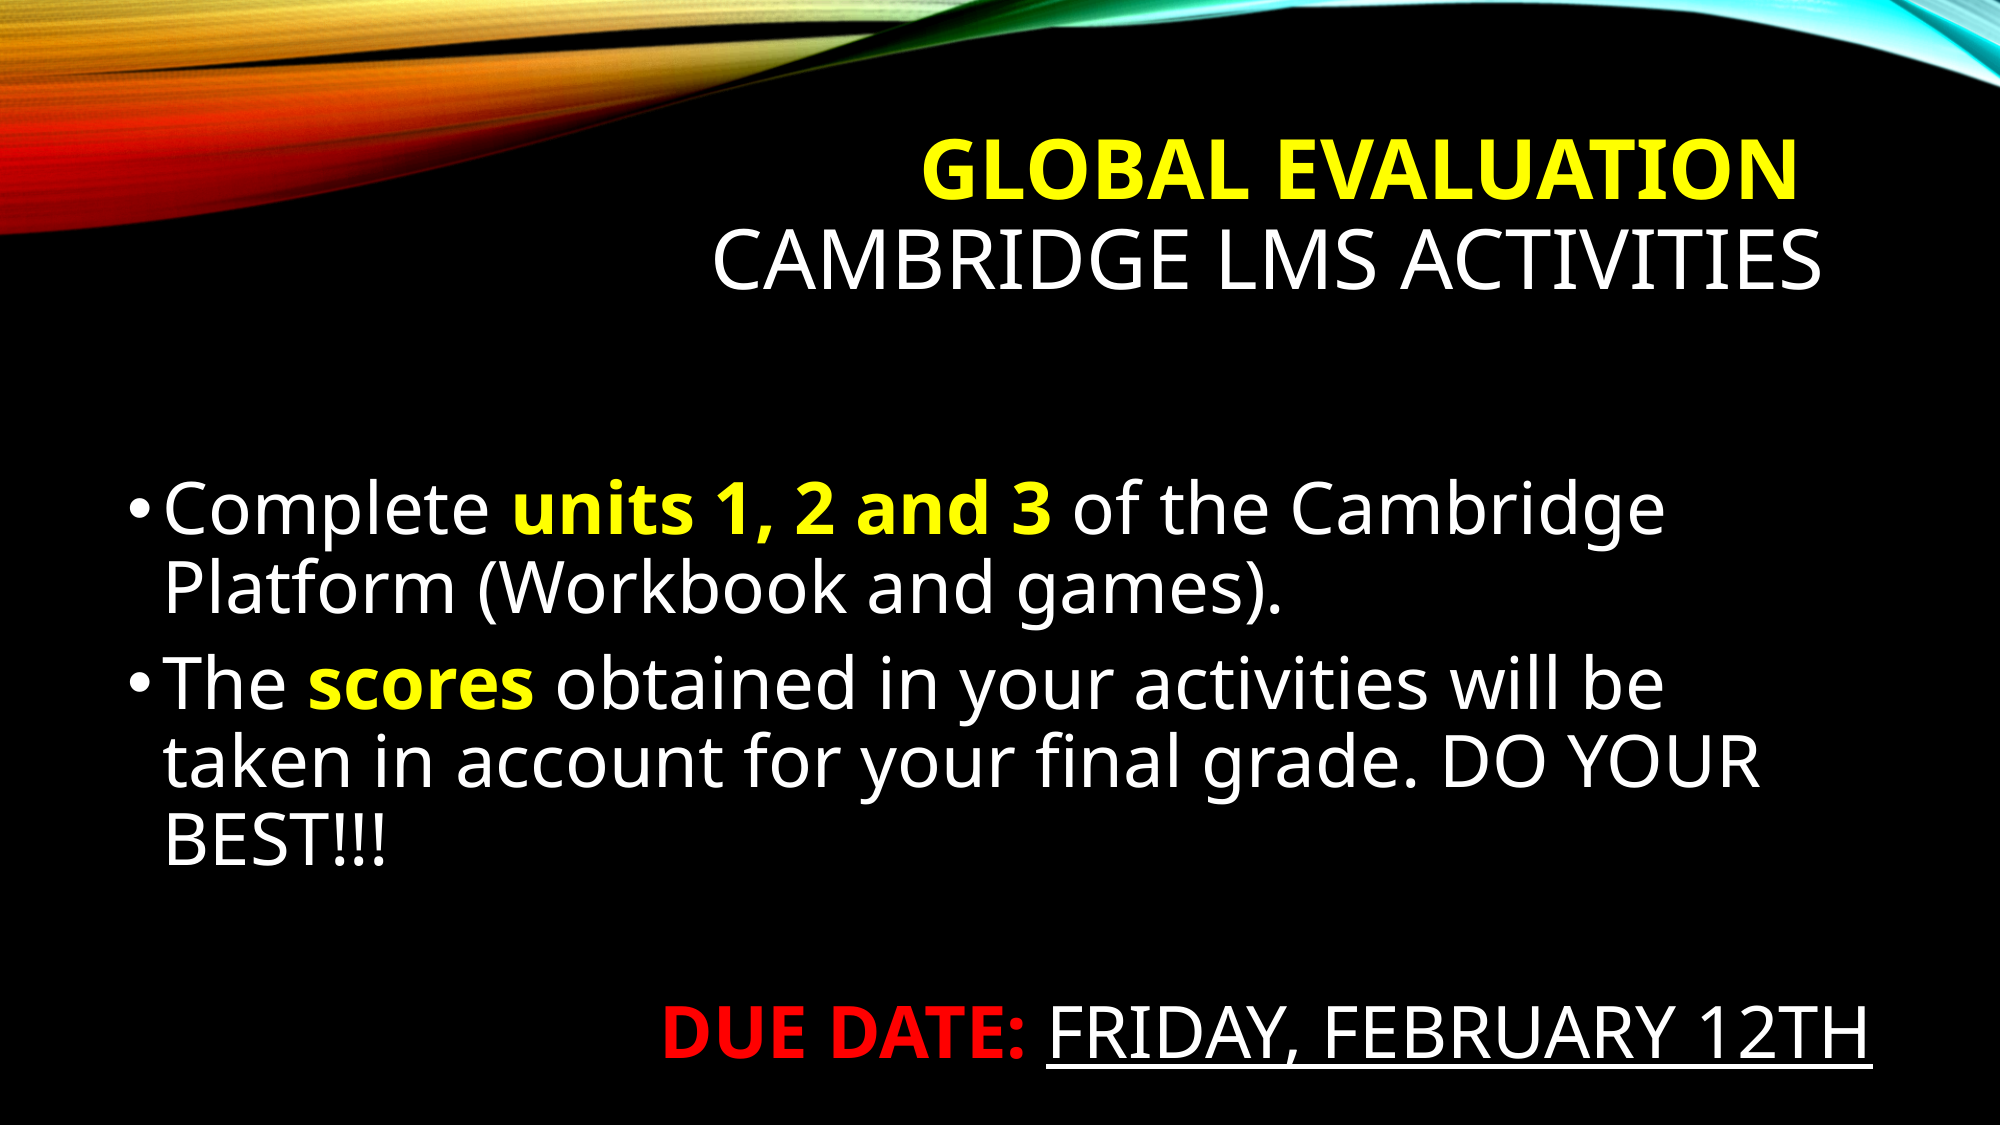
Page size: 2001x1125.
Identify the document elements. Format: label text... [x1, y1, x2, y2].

title GLOBAL EVALUATION cambridge lms activities [427, 111, 1840, 324]
picture [0, 0, 2000, 237]
list Complete units 1, 2 and 3 of the Cambridge Platform (Workbook and games). The scores obtained in your activities will be taken in account for your final grade. DO YOUR BEST!!! DUE DATE: FRIDAY, FEBRUARY 12TH [112, 360, 1888, 1084]
